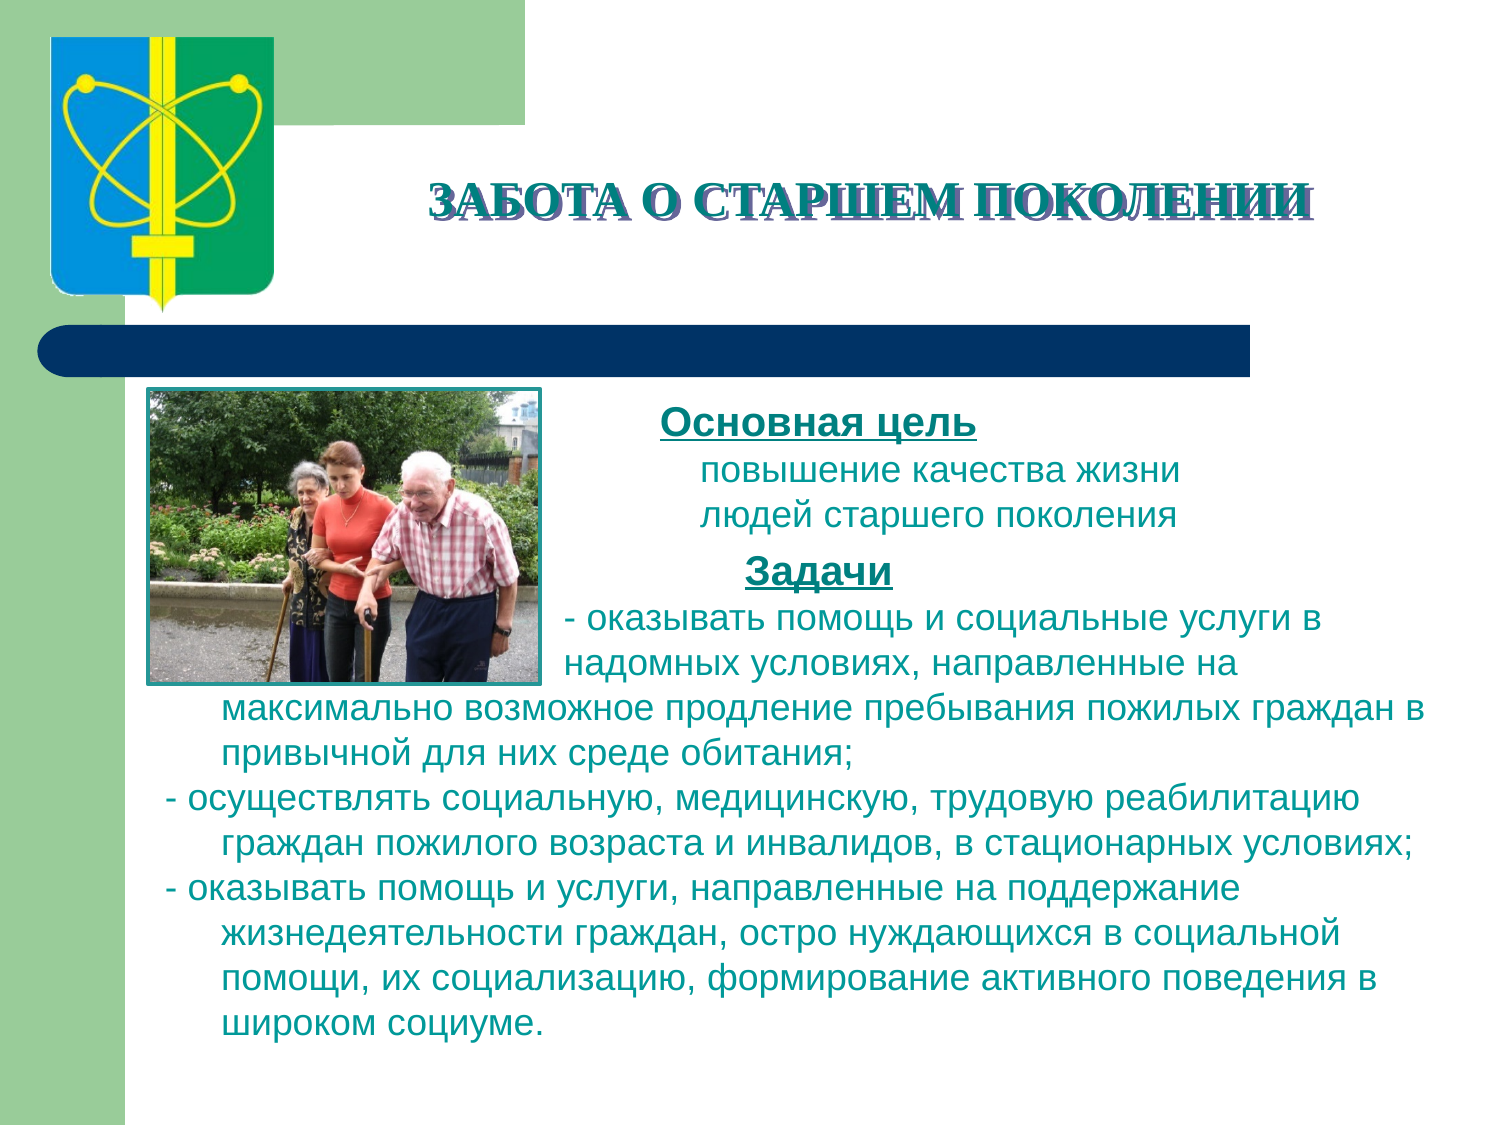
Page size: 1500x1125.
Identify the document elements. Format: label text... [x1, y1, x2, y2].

text_box Основная цель повышение качества жизни людей старшего поколения Задачи - оказывать помощь и социальные услуги в надомных условиях, направленные на максимально возможное продление пребывания пожилых граждан в привычной для них среде обитания; - осуществлять социальную, медицинскую, трудовую реабилитацию граждан пожилого возраста и инвалидов, в стационарных условиях; - оказывать помощь и услуги, направленные на поддержание жизнедеятельности граждан, остро нуждающихся в социальной помощи, их социализацию, формирование активного поведения в широком социуме. [149, 387, 1488, 1088]
picture [49, 37, 274, 313]
picture [149, 390, 539, 683]
text_box ЗАБОТА О СТАРШЕМ ПОКОЛЕНИИ [306, 137, 1432, 263]
